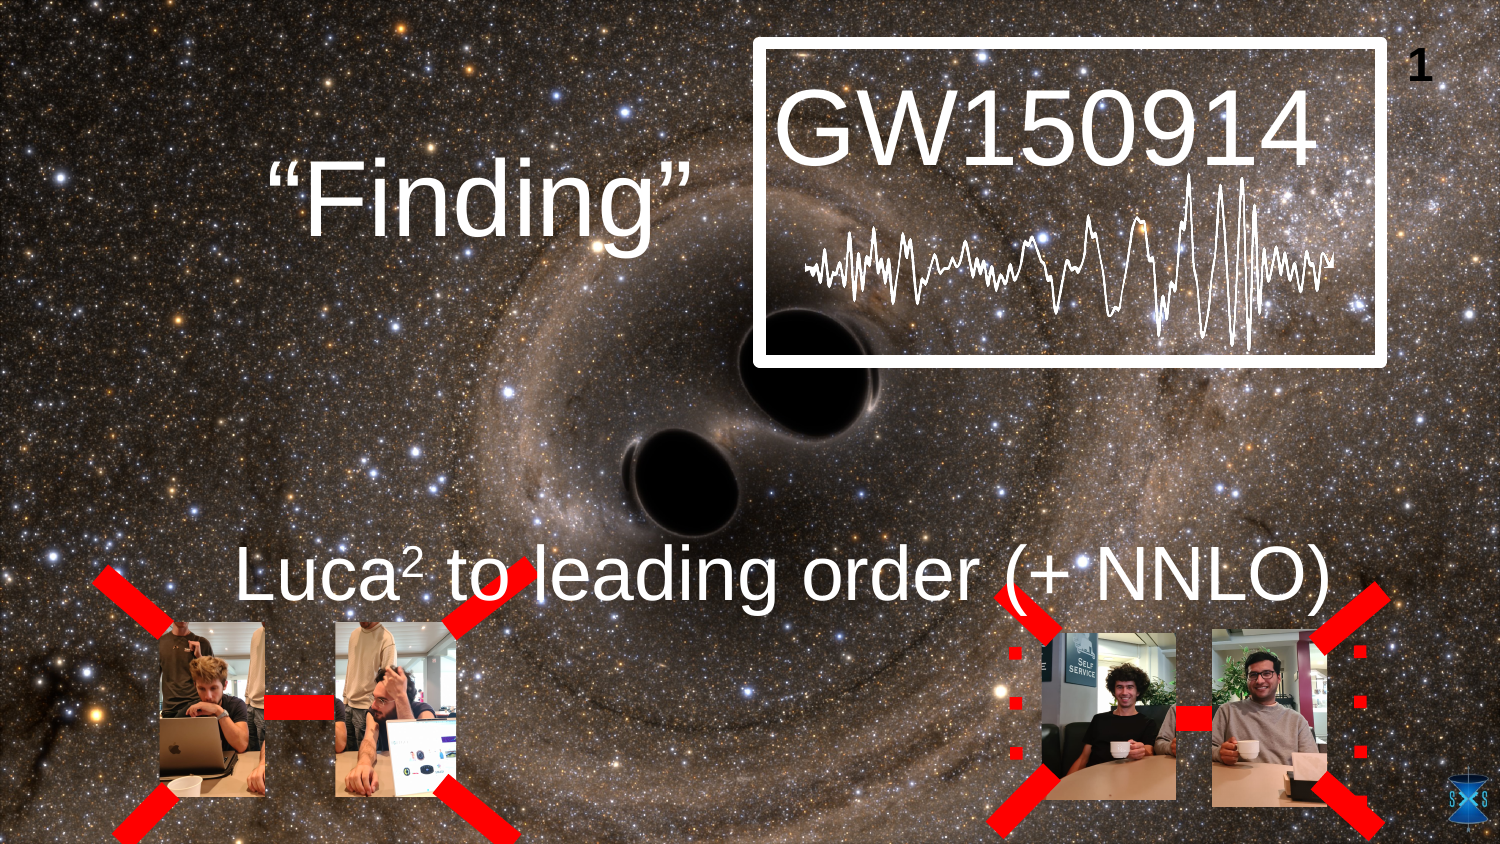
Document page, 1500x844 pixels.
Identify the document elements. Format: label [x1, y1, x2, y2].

text_box [994, 588, 1384, 833]
text_box [99, 565, 533, 844]
picture [0, 0, 1500, 844]
text_box [696, 41, 1426, 362]
